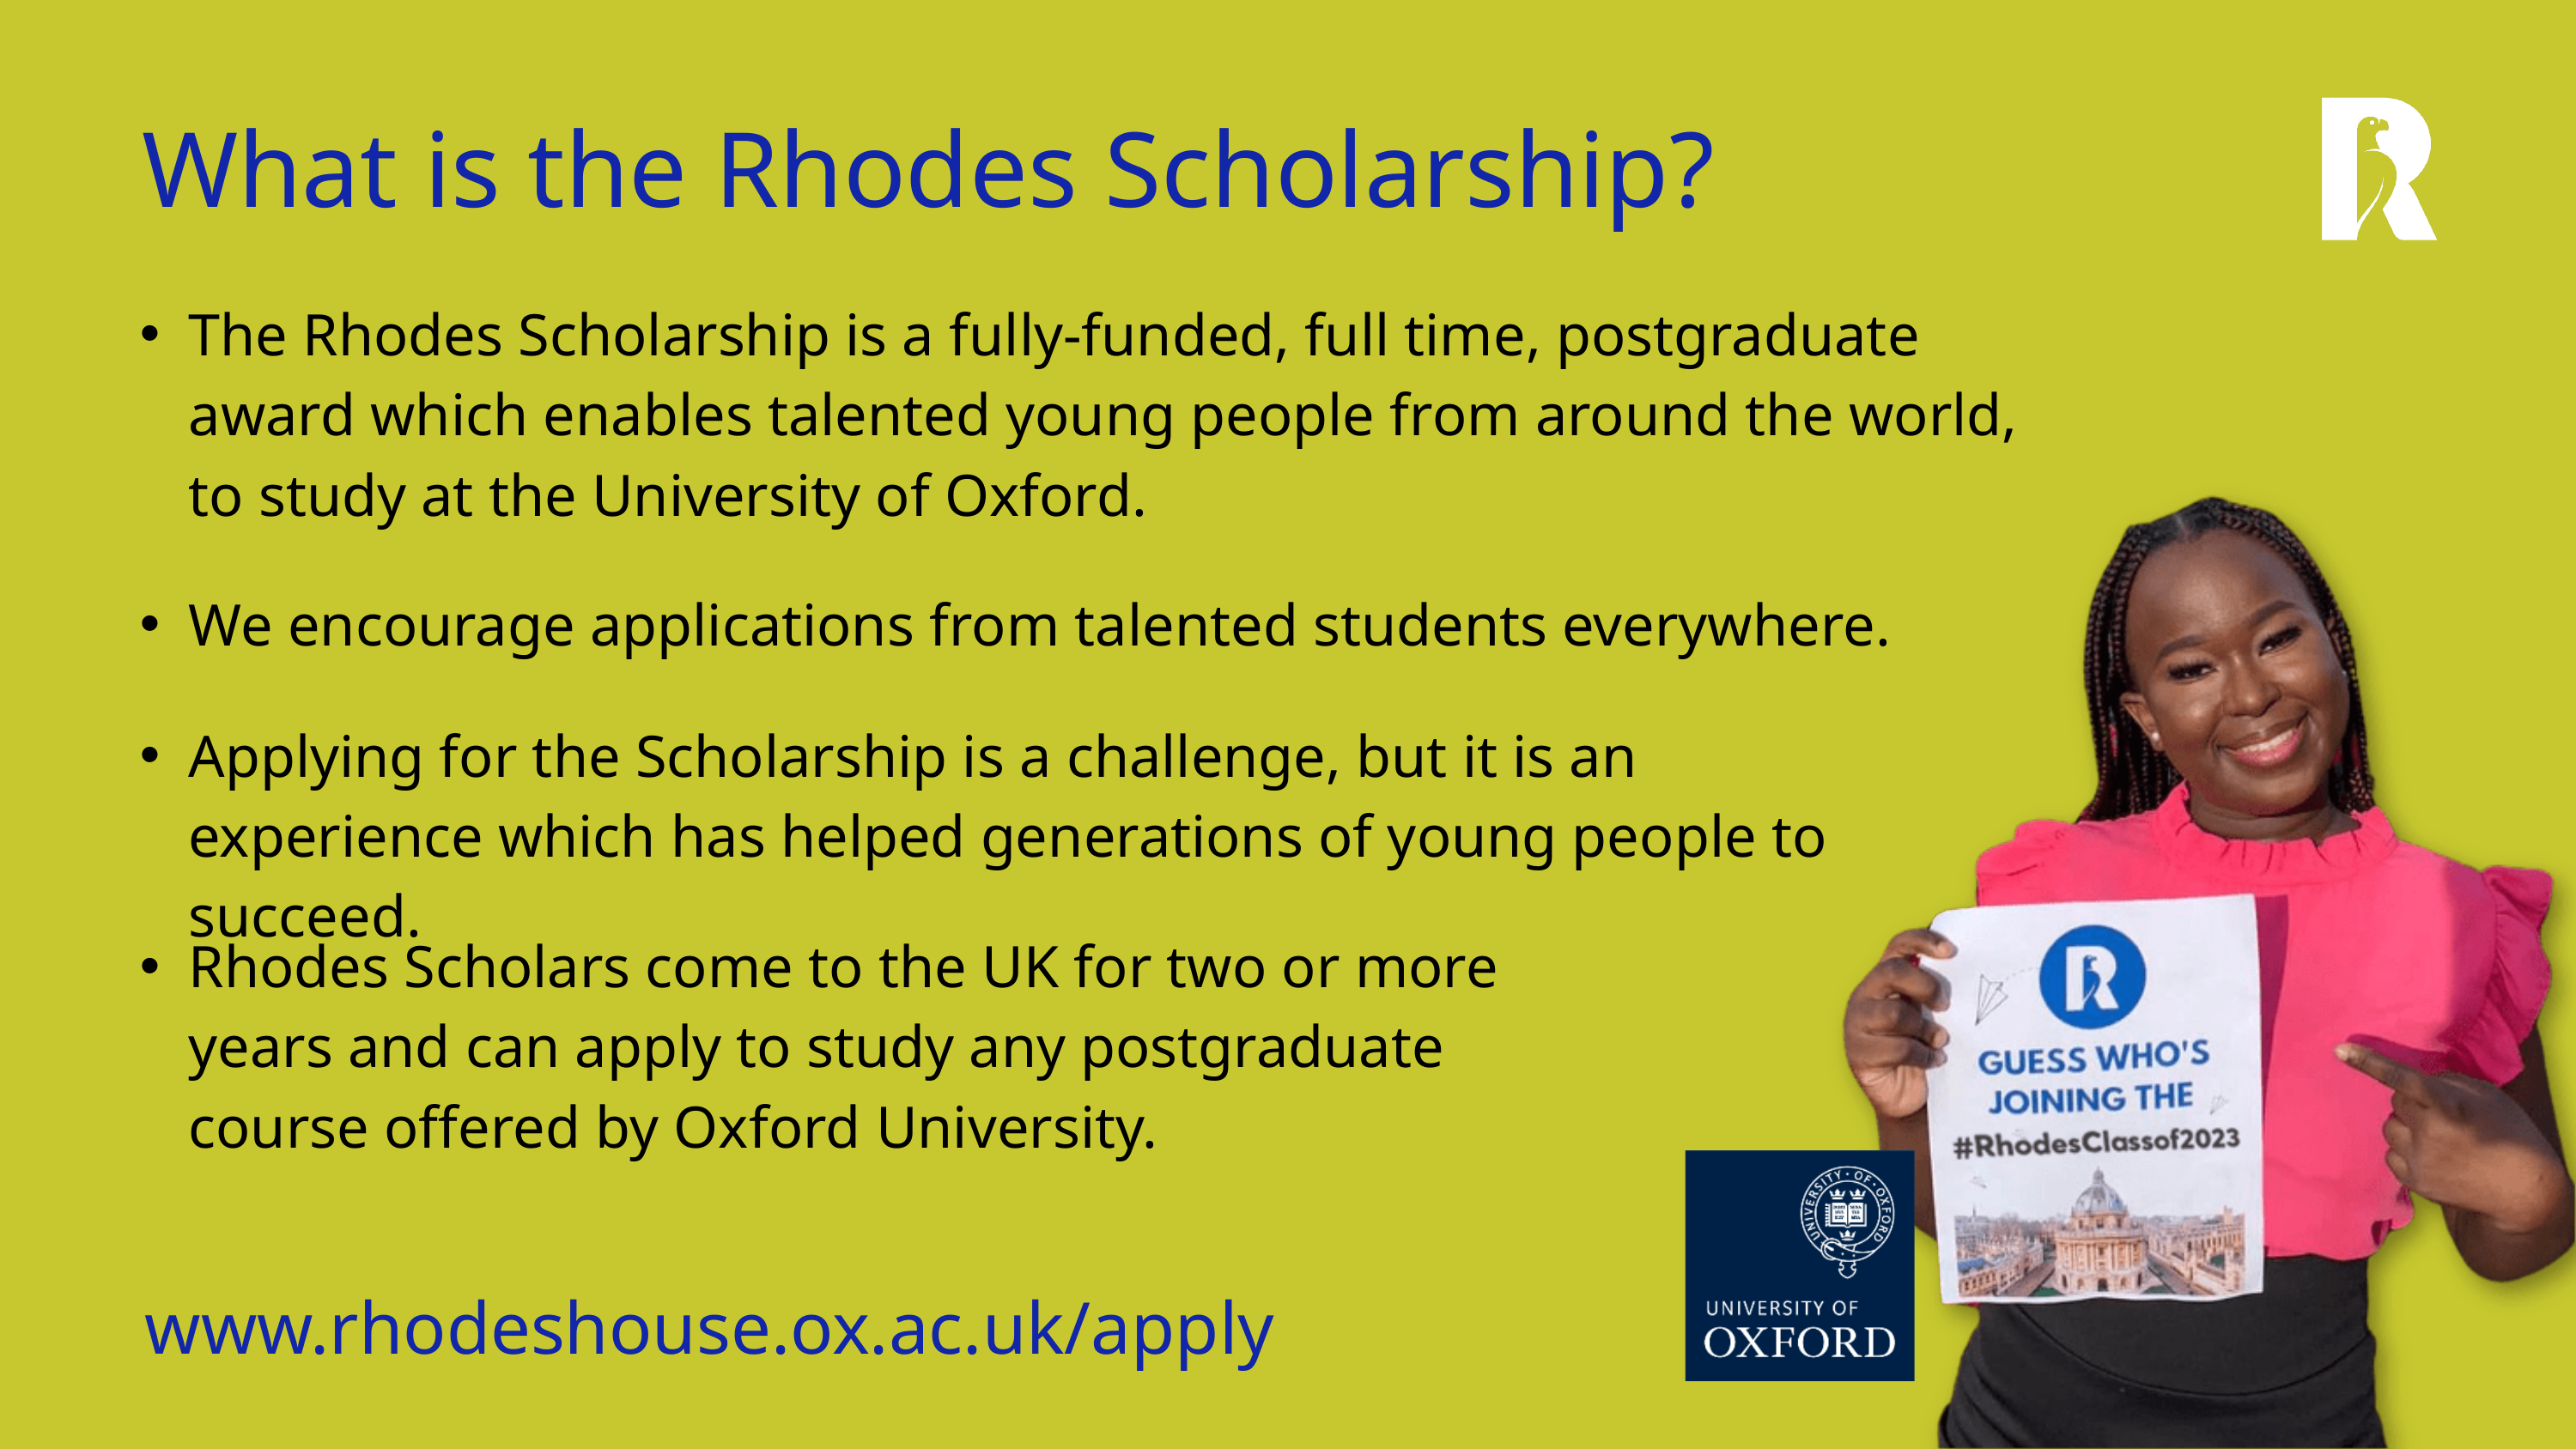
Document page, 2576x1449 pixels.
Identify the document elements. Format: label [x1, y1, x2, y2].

text_box [0, 0, 2576, 1449]
